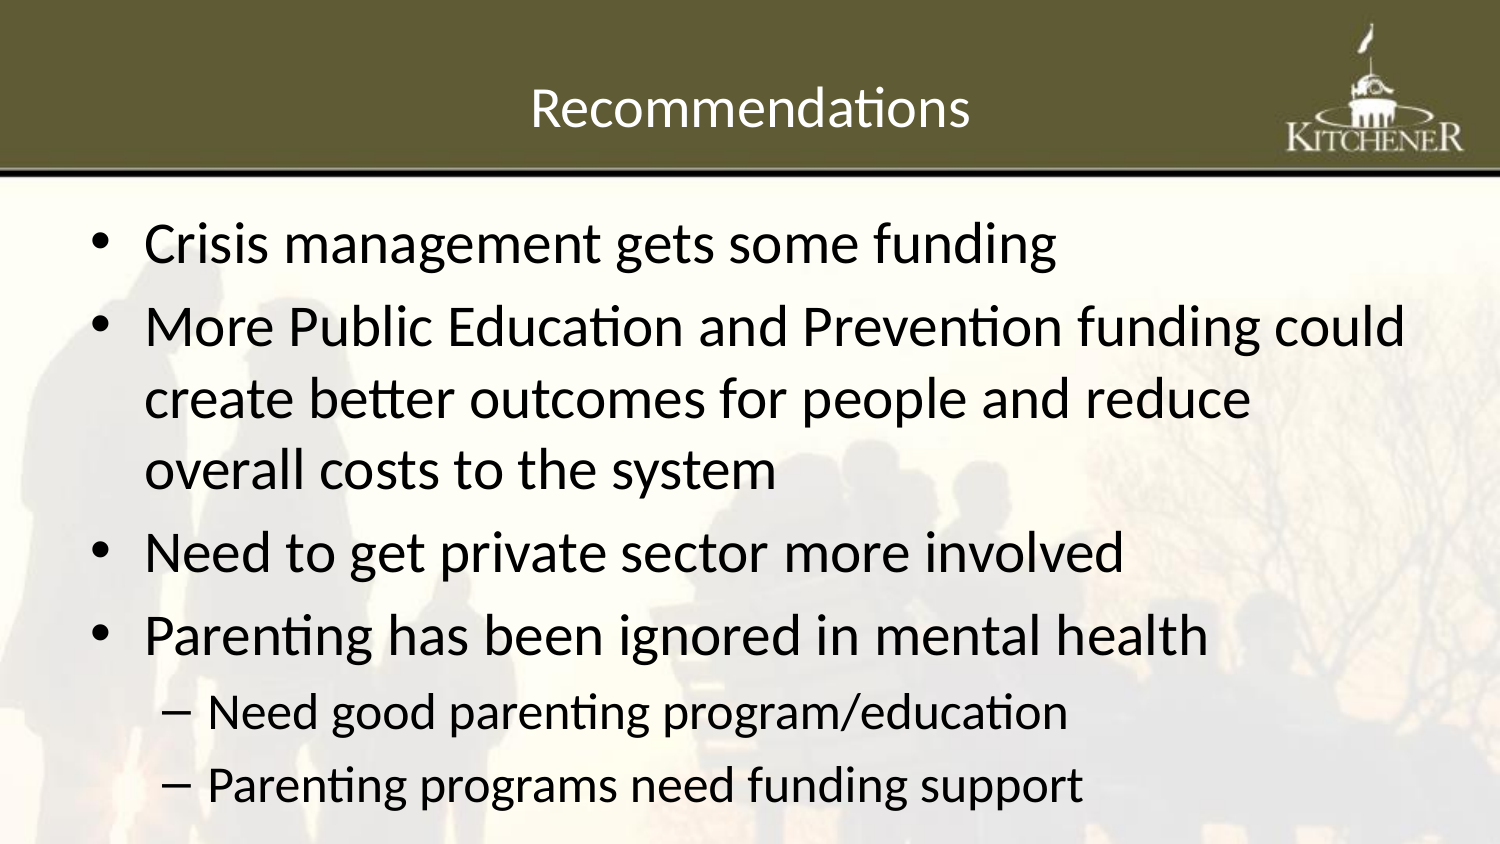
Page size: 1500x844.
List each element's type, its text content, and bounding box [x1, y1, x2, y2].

title Recommendations [226, 33, 1275, 175]
list Crisis management gets some funding More Public Education and Prevention funding could create better outcomes for people and reduce overall costs to the system Need to get private sector more involved Parenting has been ignored in mental health Need good parenting program/education Parenting programs need funding support [75, 196, 1425, 821]
picture [0, 0, 1500, 844]
